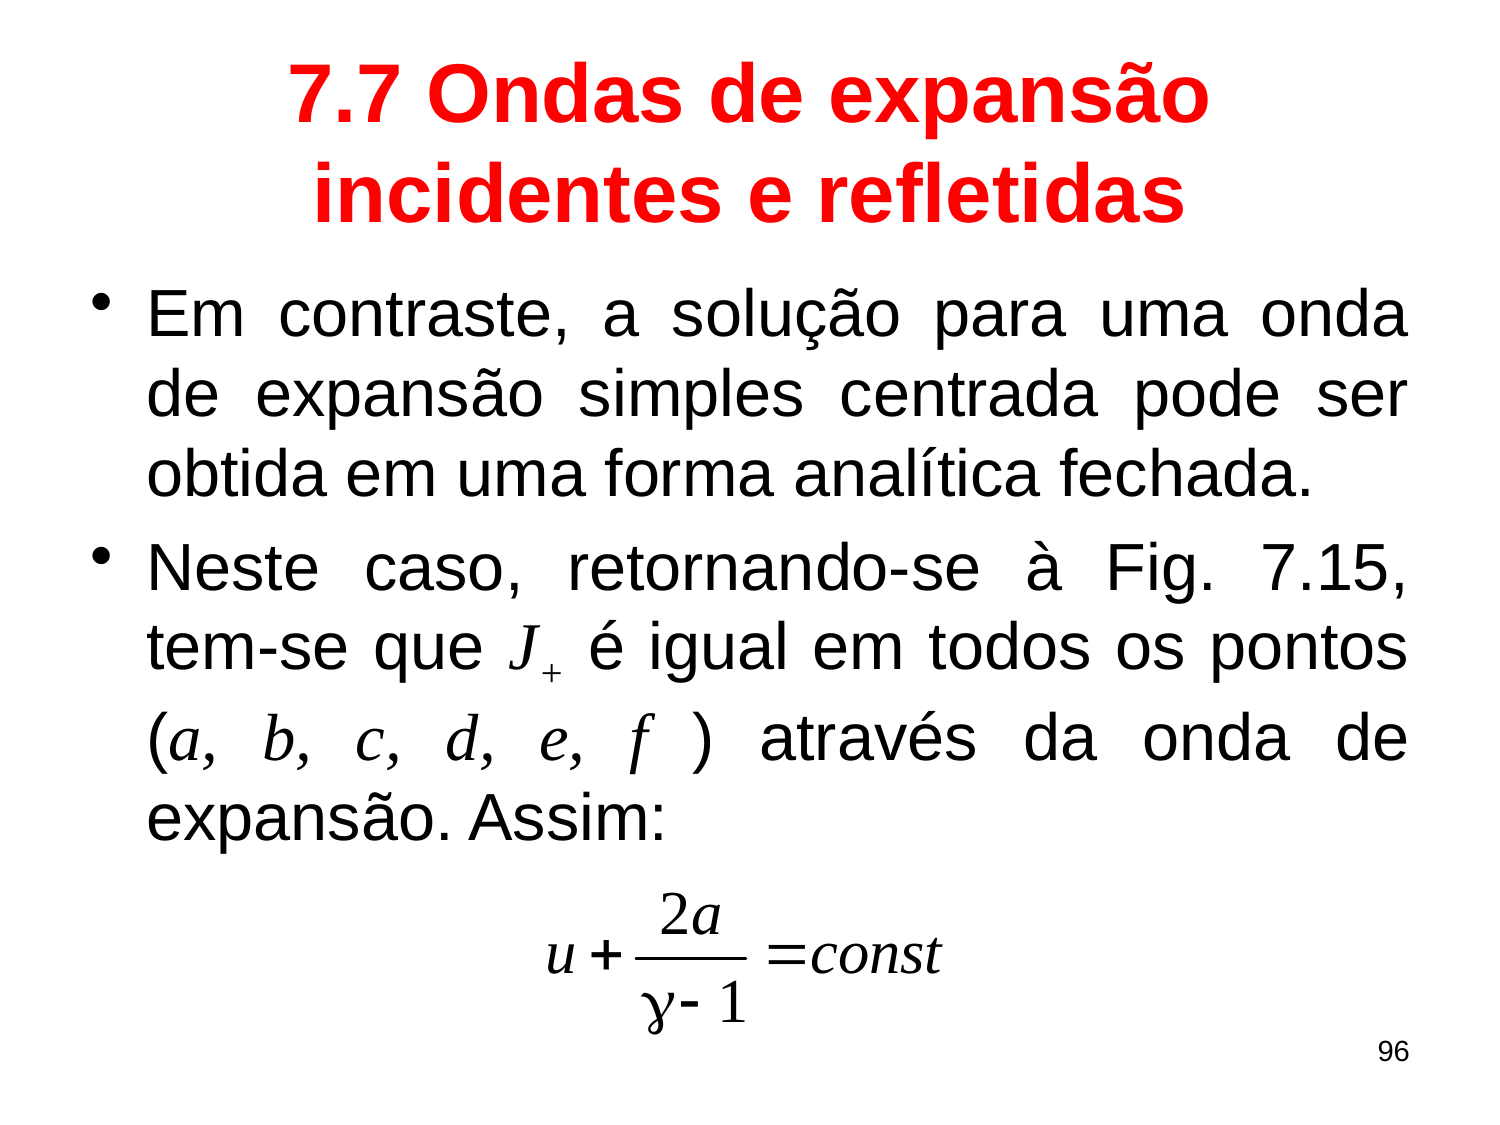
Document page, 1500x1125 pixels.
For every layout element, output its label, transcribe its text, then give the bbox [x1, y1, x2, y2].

slide_number 96 [1074, 1024, 1426, 1103]
list Em contraste, a solução para uma onda de expansão simples centrada pode ser obtida em uma forma analítica fechada. Neste caso, retornando-se à Fig. 7.15, tem-se que J+ é igual em todos os pontos (a, b, c, d, e, f ) através da onda de expansão. Assim: [74, 262, 1426, 1006]
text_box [537, 874, 955, 1048]
title 7.7 Ondas de expansão incidentes e refletidas [74, 44, 1426, 233]
